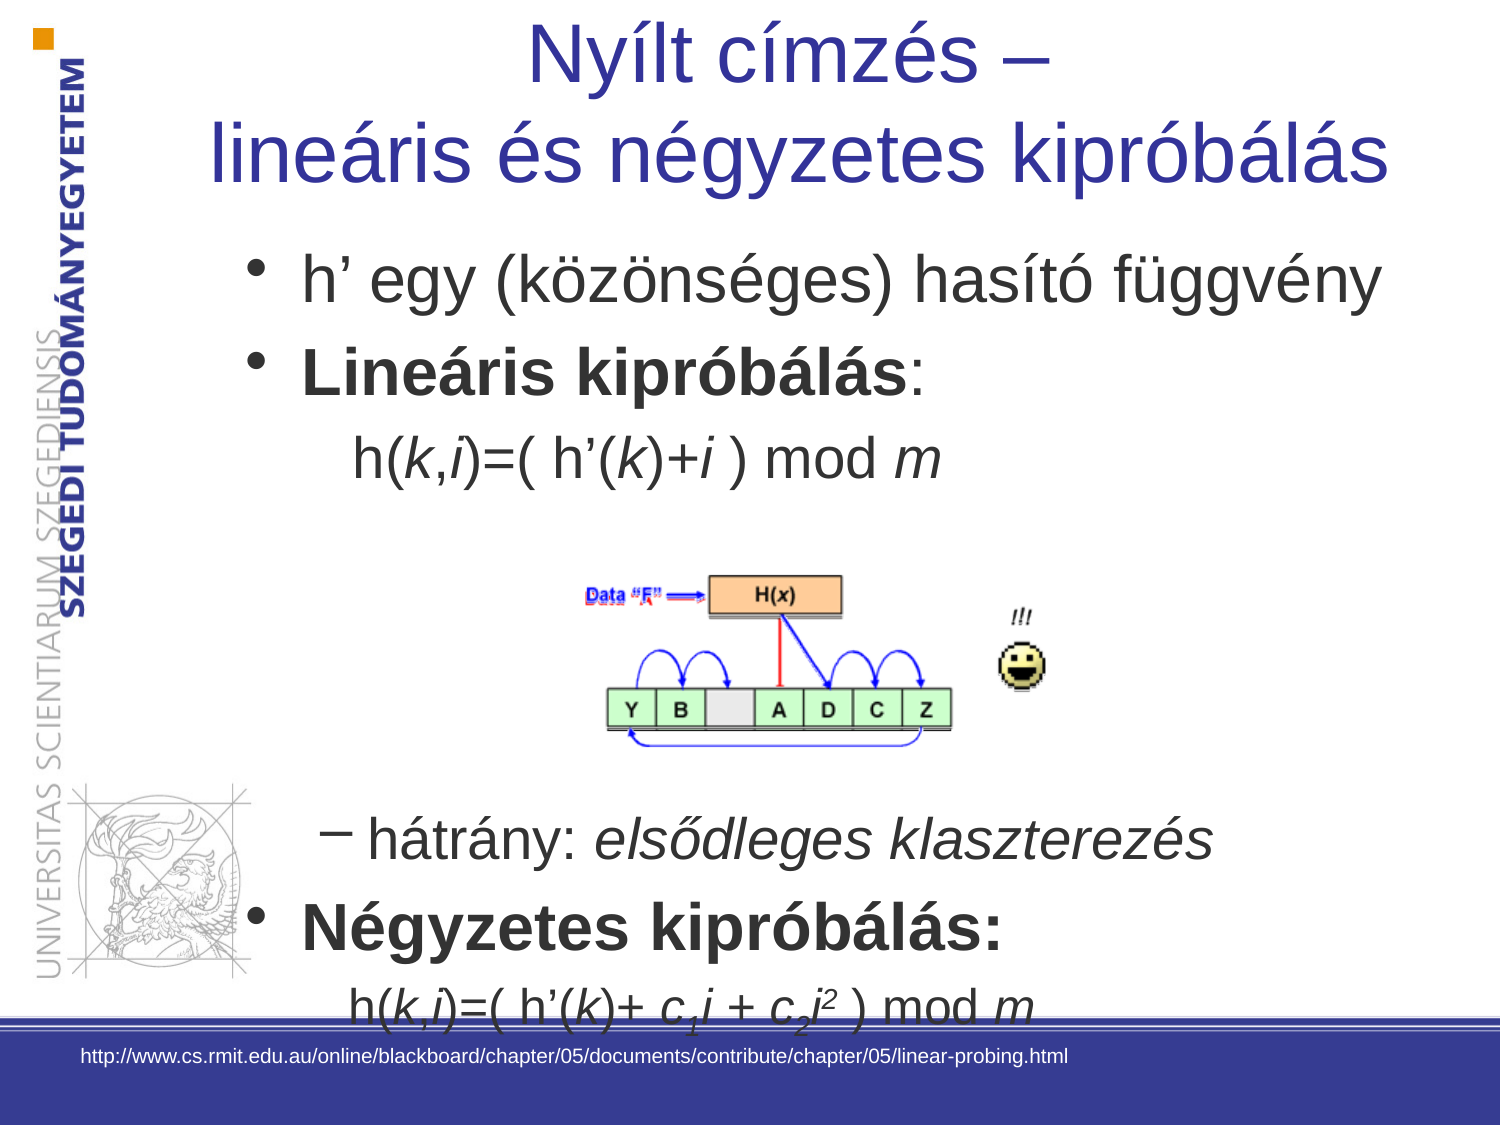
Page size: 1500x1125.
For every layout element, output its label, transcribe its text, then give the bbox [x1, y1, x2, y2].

text_box http://www.cs.rmit.edu.au/online/blackboard/chapter/05/documents/contribute/chapter/05/linear-probing.html [65, 1035, 1317, 1075]
title Nyílt címzés – lineáris és négyzetes kipróbálás [100, 5, 1500, 193]
picture [0, 0, 1500, 1125]
list h’ egy (közönséges) hasító függvény Lineáris kipróbálás: h(k,i)=( h’(k)+i ) mod m hátrány: elsődleges klaszterezés Négyzetes kipróbálás: h(k,i)=( h’(k)+ c1i + c2i2 ) mod m [230, 228, 1449, 942]
